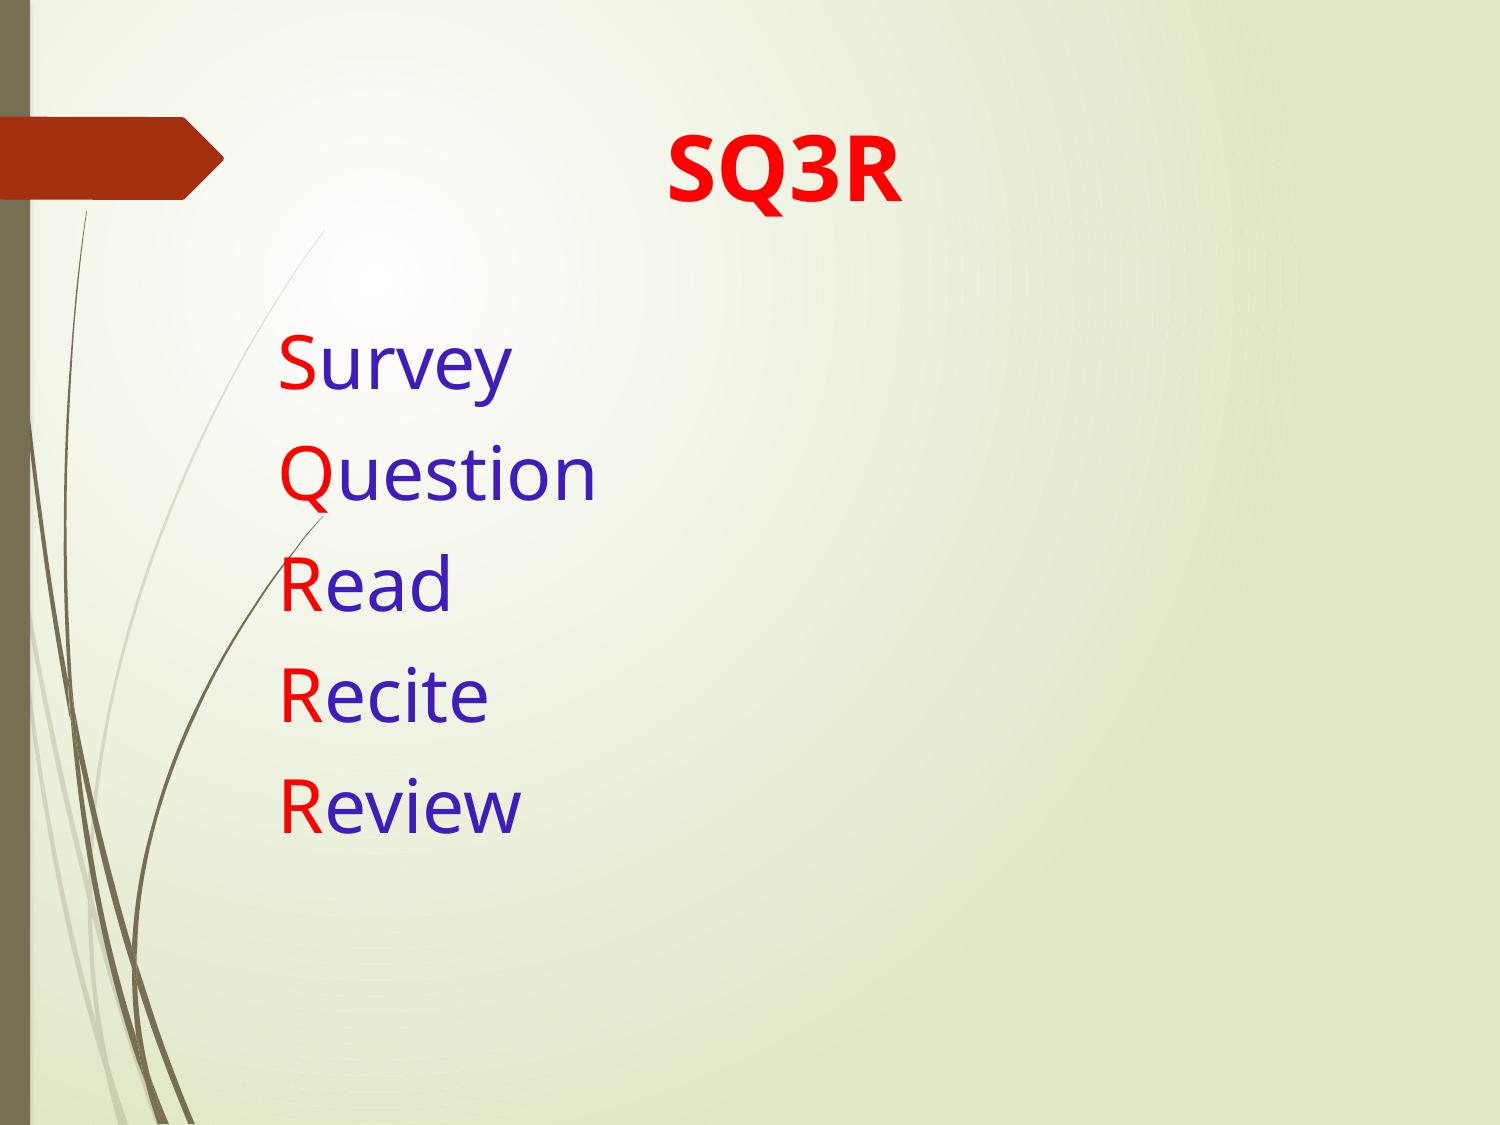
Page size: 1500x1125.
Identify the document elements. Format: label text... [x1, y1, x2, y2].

list Survey Question Read Recite Review [262, 307, 1344, 1045]
title SQ3R [319, 102, 1400, 313]
